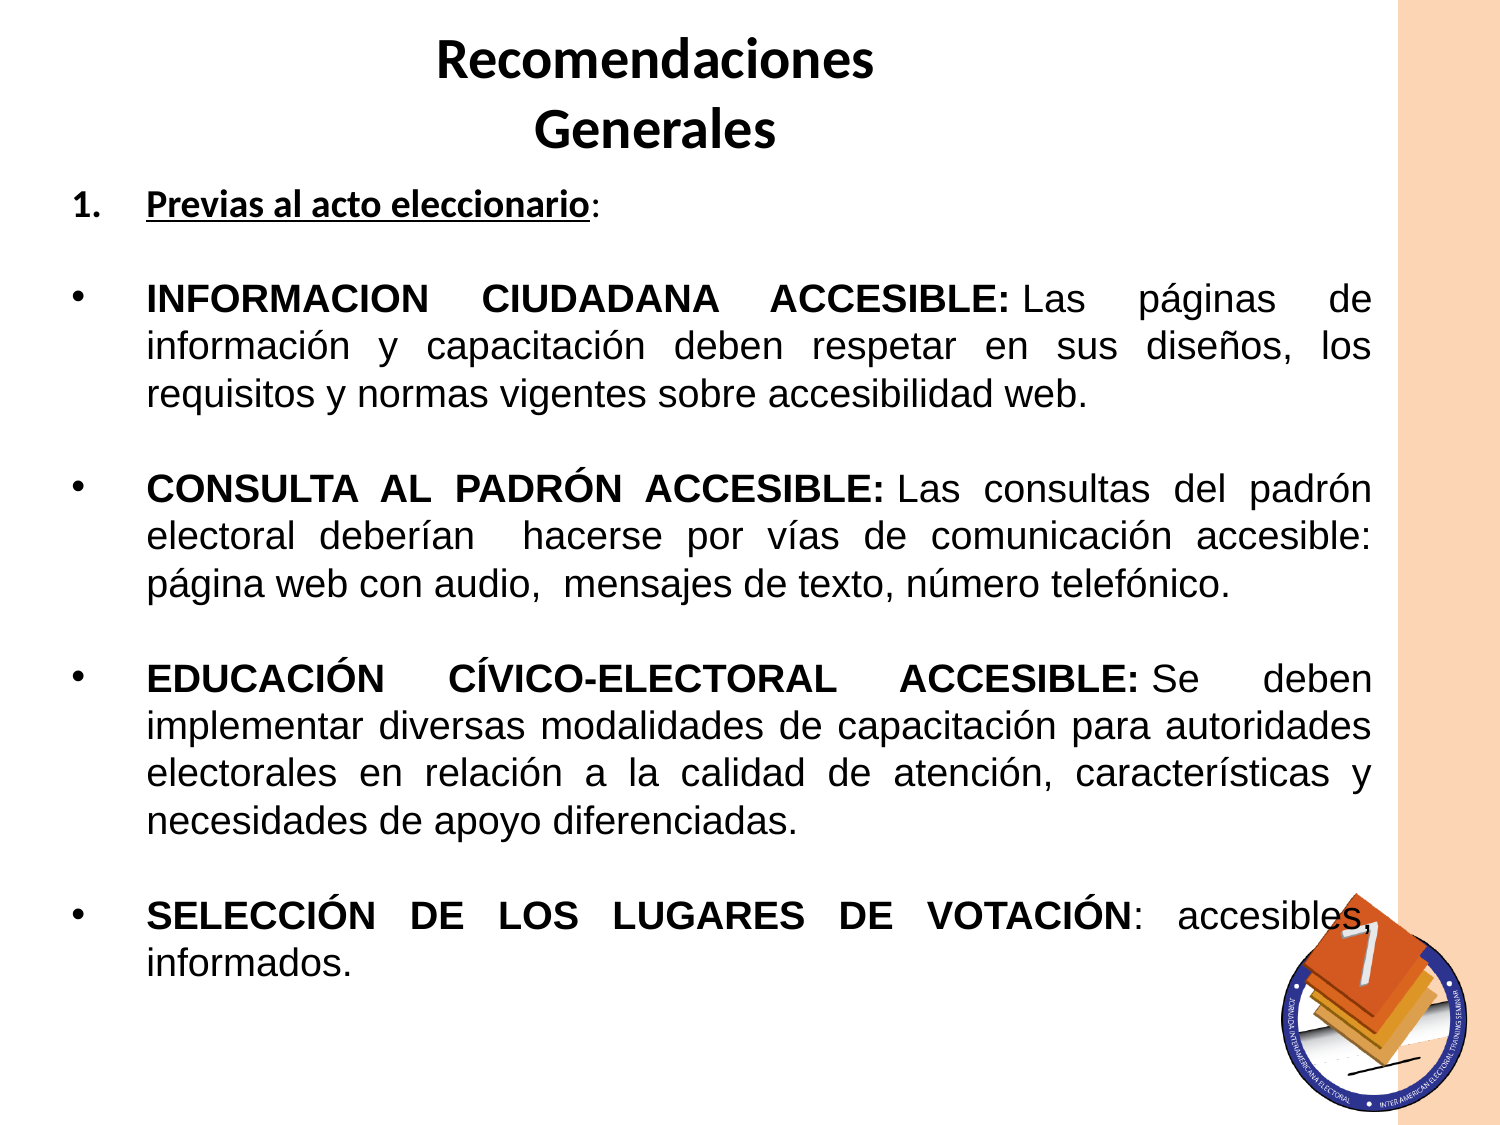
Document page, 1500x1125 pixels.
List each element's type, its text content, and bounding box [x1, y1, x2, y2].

text_box Recomendaciones Generales [324, 12, 987, 168]
picture [1281, 892, 1471, 1112]
text_box [1398, 0, 1500, 1125]
text_box Previas al acto eleccionario: INFORMACION CIUDADANA ACCESIBLE: Las páginas de información y capacitación deben respetar en sus diseños, los requisitos y normas vigentes sobre accesibilidad web. CONSULTA AL PADRÓN ACCESIBLE: Las consultas del padrón electoral deberían hacerse por vías de comunicación accesible: página web con audio, mensajes de texto, número telefónico. EDUCACIÓN CÍVICO-ELECTORAL ACCESIBLE: Se deben implementar diversas modalidades de capacitación para autoridades electorales en relación a la calidad de atención, características y necesidades de apoyo diferenciadas. SELECCIÓN DE LOS LUGARES DE VOTACIÓN: accesibles, informados. [56, 170, 1388, 1088]
